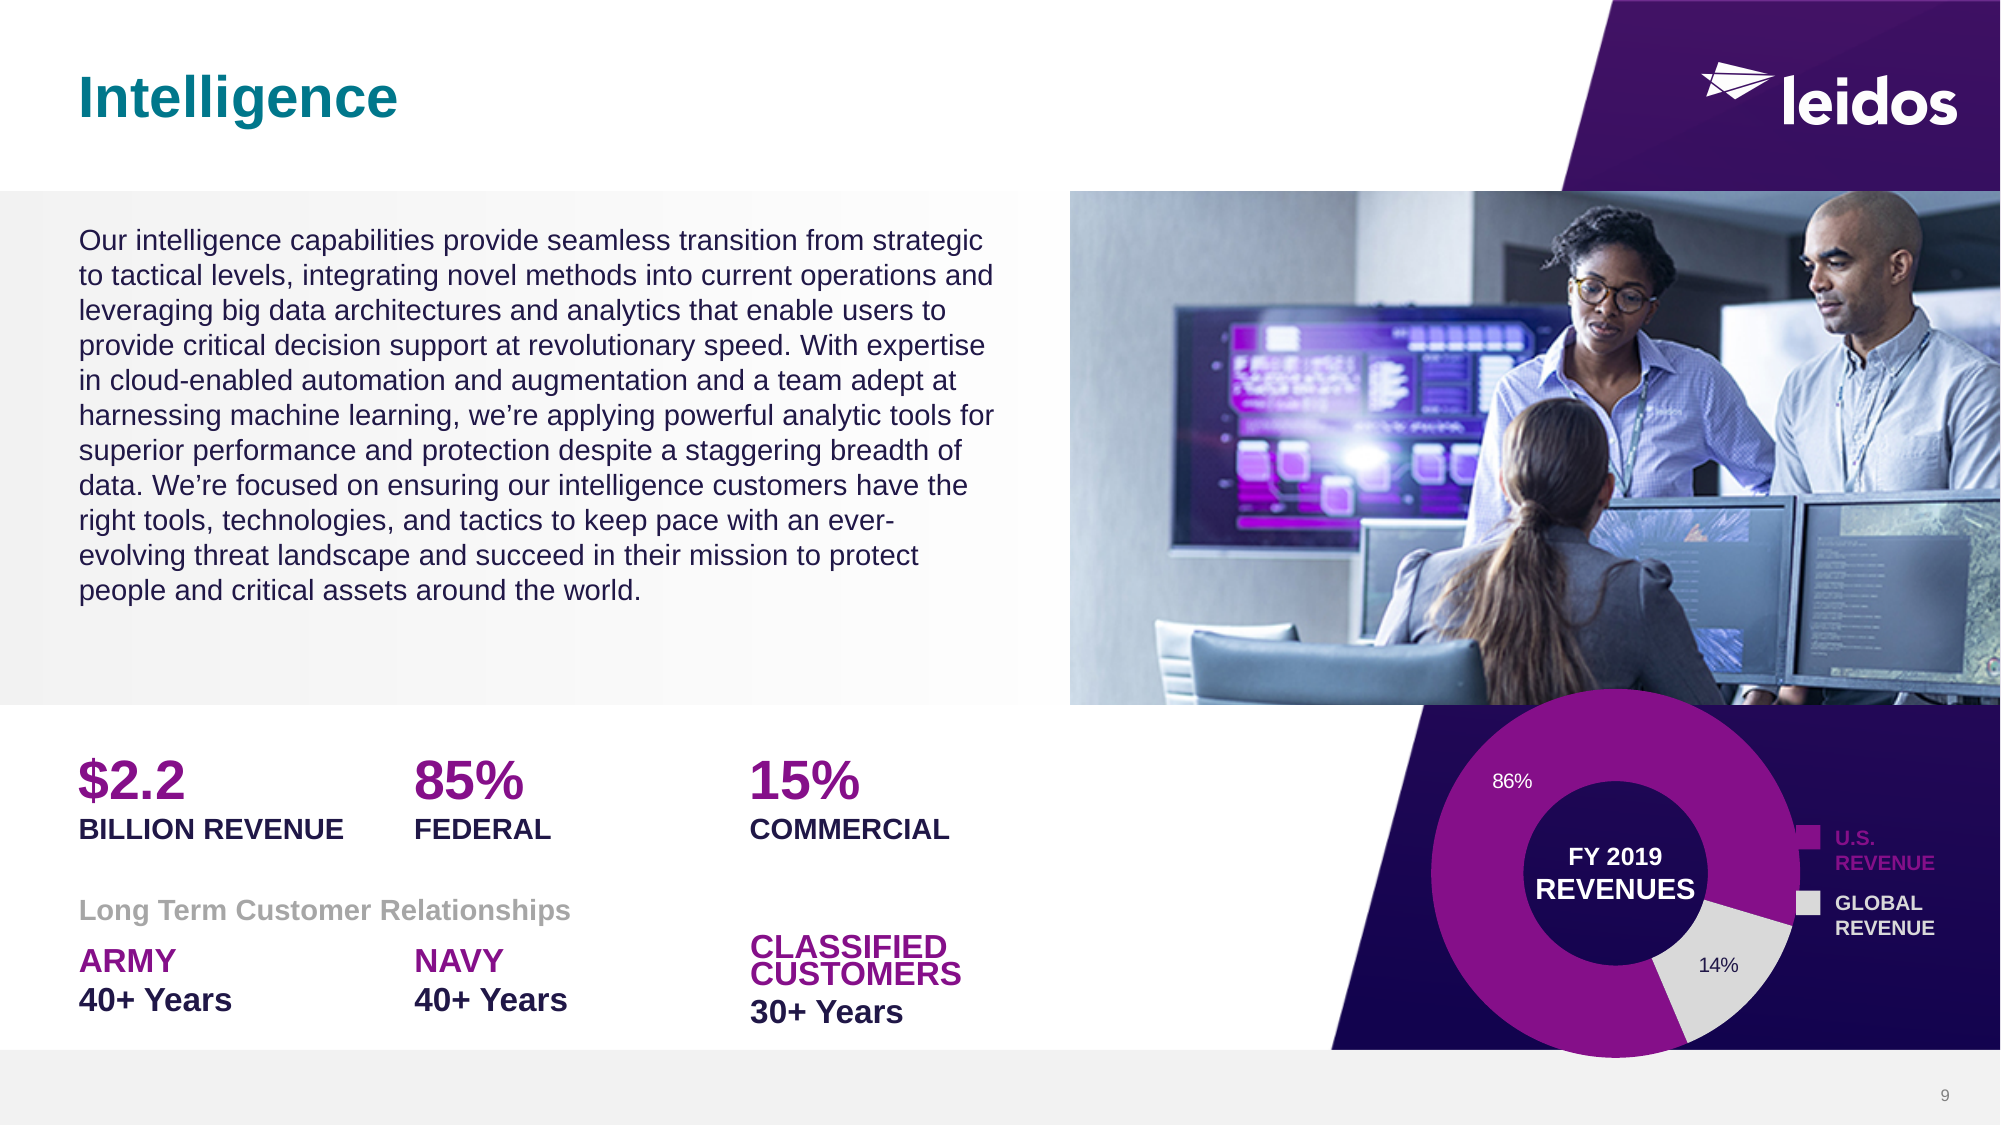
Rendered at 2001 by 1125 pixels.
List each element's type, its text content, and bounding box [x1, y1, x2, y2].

picture [1069, 0, 2001, 1050]
text_box ARMY 40+ Years NAVY 40+ Years CLASSIFIED CUSTOMERS 30+ Years [78, 931, 1071, 1046]
title Intelligence [78, 0, 1497, 188]
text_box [1795, 817, 1962, 949]
text_box Long Term Customer Relationships [78, 884, 682, 931]
list Our intelligence capabilities provide seamless transition from strategic to tactical levels, integrating novel methods into current operations and leveraging big data architectures and analytics that enable users to provide critical decision support at revolutionary speed. With expertise in cloud-enabled automation and augmentation and a team adept at harnessing machine learning, we’re applying powerful analytic tools for superior performance and protection despite a staggering breadth of data. We’re focused on ensuring our intelligence customers have the right tools, technologies, and tactics to keep pace with an ever-evolving threat landscape and succeed in their mission to protect people and critical assets around the world. [78, 191, 1000, 704]
slide_number 9 [1483, 1065, 1950, 1125]
chart [1423, 671, 1809, 1075]
text_box $2.2 BILLION REVENUE 85% FEDERAL 15% COMMERCIAL [78, 736, 1070, 905]
